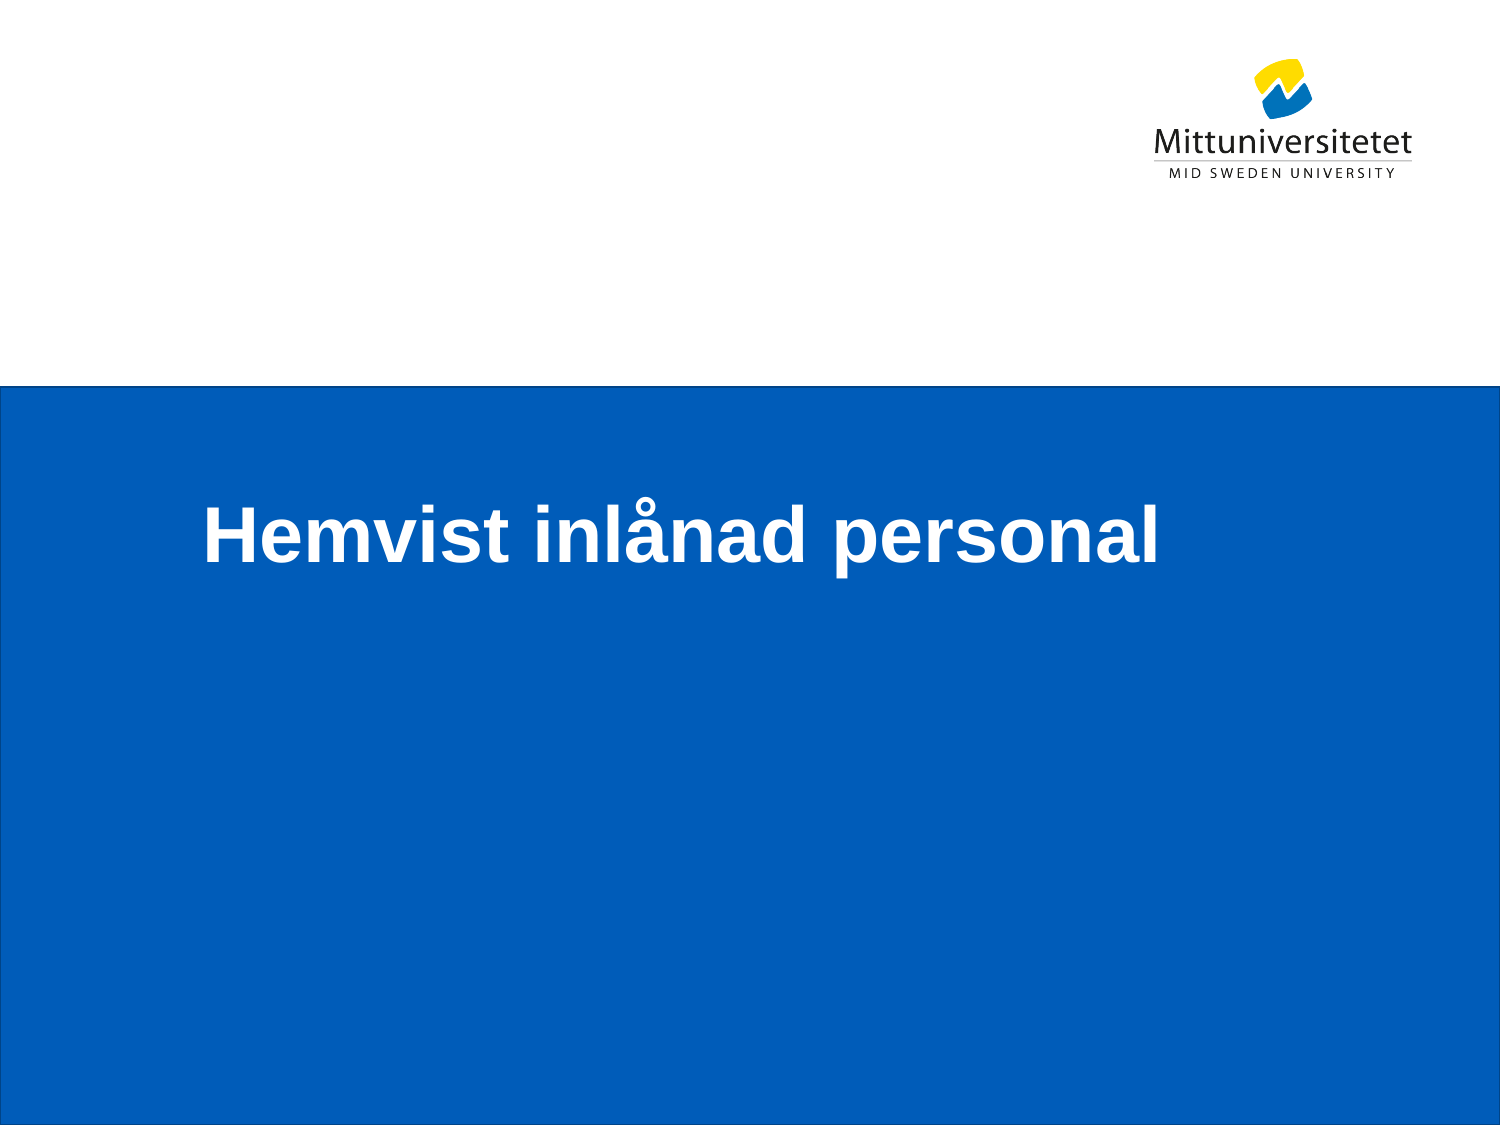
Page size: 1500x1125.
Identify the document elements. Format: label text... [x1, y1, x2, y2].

title Hemvist inlånad personal [187, 495, 1397, 723]
picture [1154, 59, 1412, 178]
